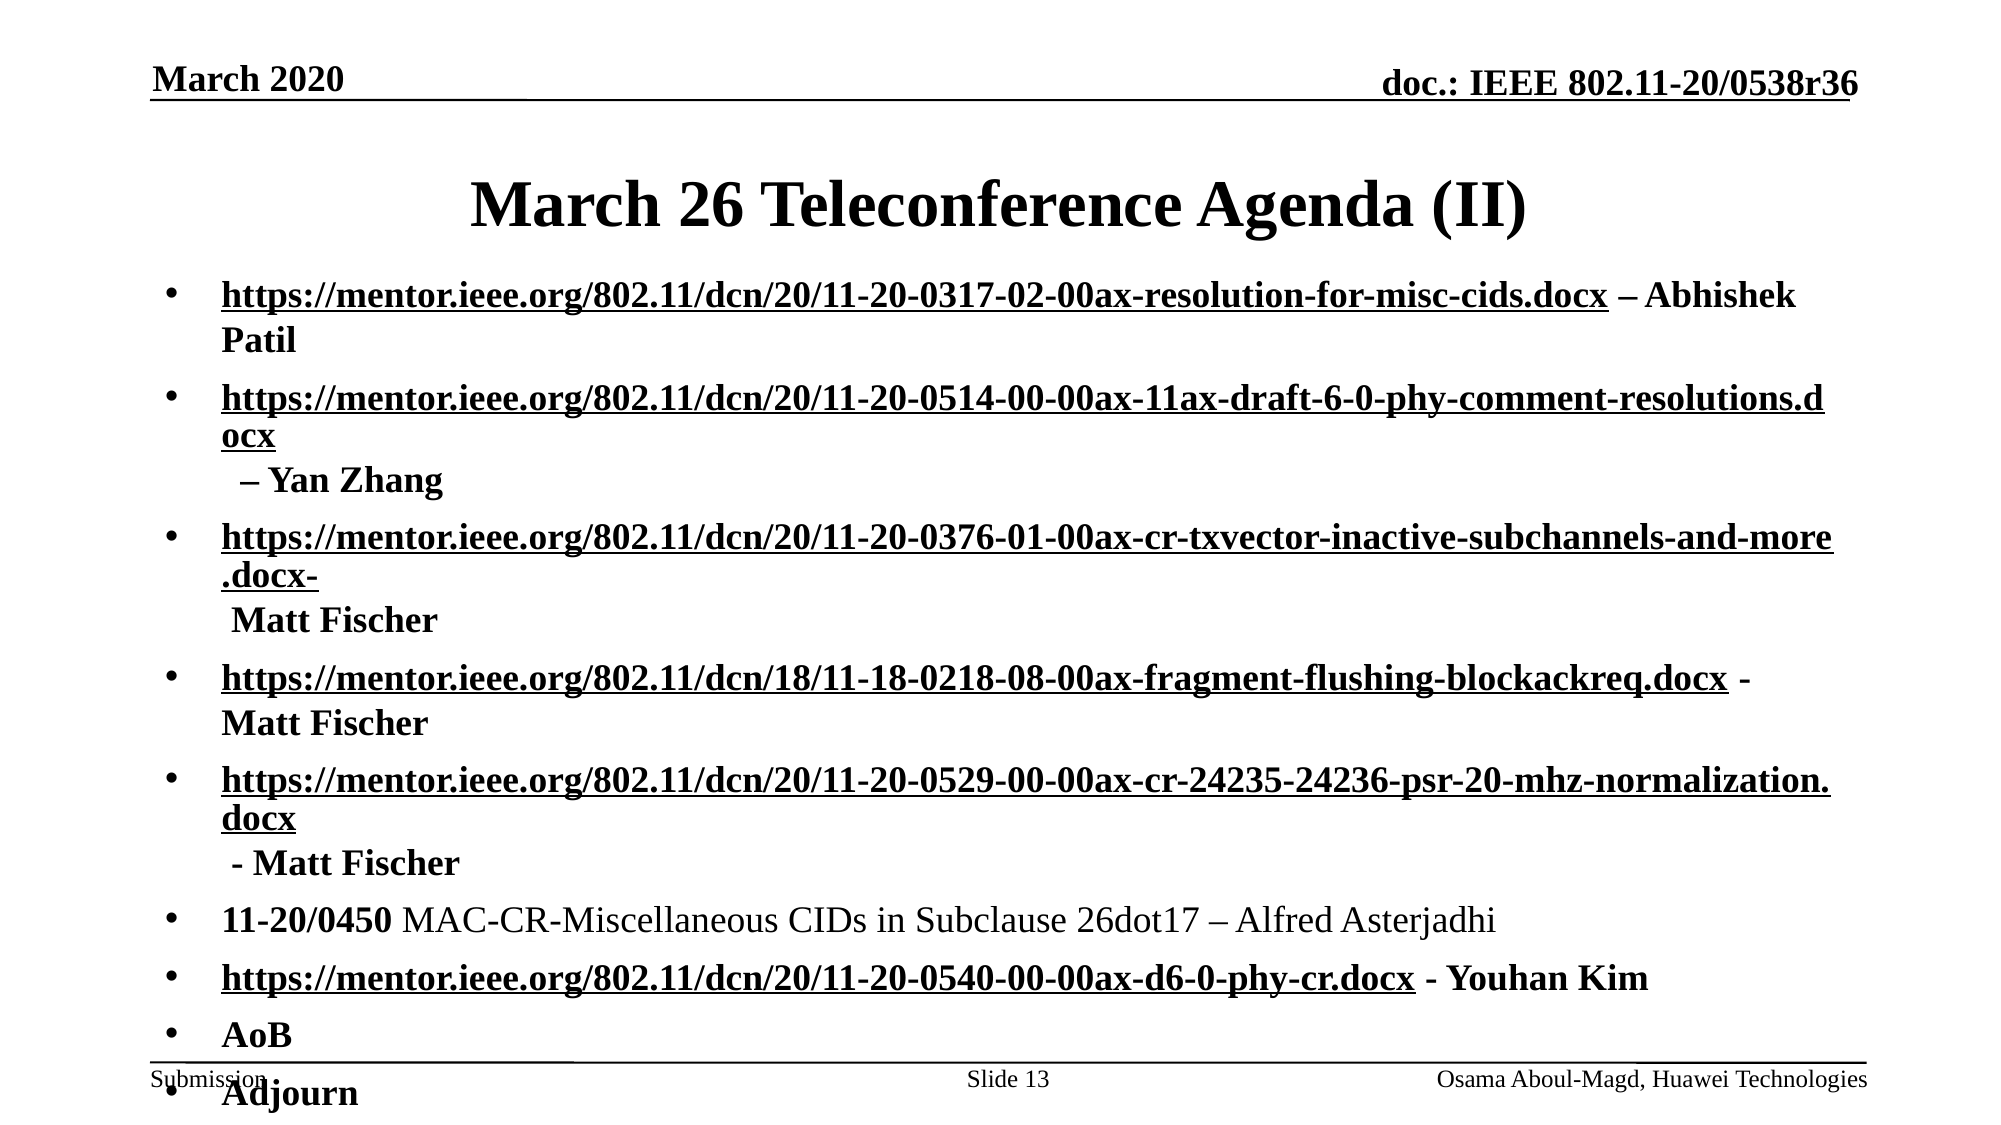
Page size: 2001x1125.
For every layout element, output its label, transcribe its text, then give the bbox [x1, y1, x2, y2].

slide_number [152, 54, 563, 100]
slide_number Slide 13 [950, 1061, 1067, 1123]
footer Osama Aboul-Magd, Huawei Technologies [1171, 1061, 1869, 1093]
title March 26 Teleconference Agenda (II) [149, 112, 1850, 262]
list https://mentor.ieee.org/802.11/dcn/20/11-20-0317-02-00ax-resolution-for-misc-cids.docx – Abhishek Patil https://mentor.ieee.org/802.11/dcn/20/11-20-0514-00-00ax-11ax-draft-6-0-phy-comment-resolutions.docx – Yan Zhang https://mentor.ieee.org/802.11/dcn/20/11-20-0376-01-00ax-cr-txvector-inactive-subchannels-and-more.docx- Matt Fischer https://mentor.ieee.org/802.11/dcn/18/11-18-0218-08-00ax-fragment-flushing-blockackreq.docx - Matt Fischer https://mentor.ieee.org/802.11/dcn/20/11-20-0529-00-00ax-cr-24235-24236-psr-20-mhz-normalization.docx - Matt Fischer 11-20/0450 MAC-CR-Miscellaneous CIDs in Subclause 26dot17 – Alfred Asterjadhi https://mentor.ieee.org/802.11/dcn/20/11-20-0540-00-00ax-d6-0-phy-cr.docx - Youhan Kim AoB Adjourn [149, 262, 1850, 938]
